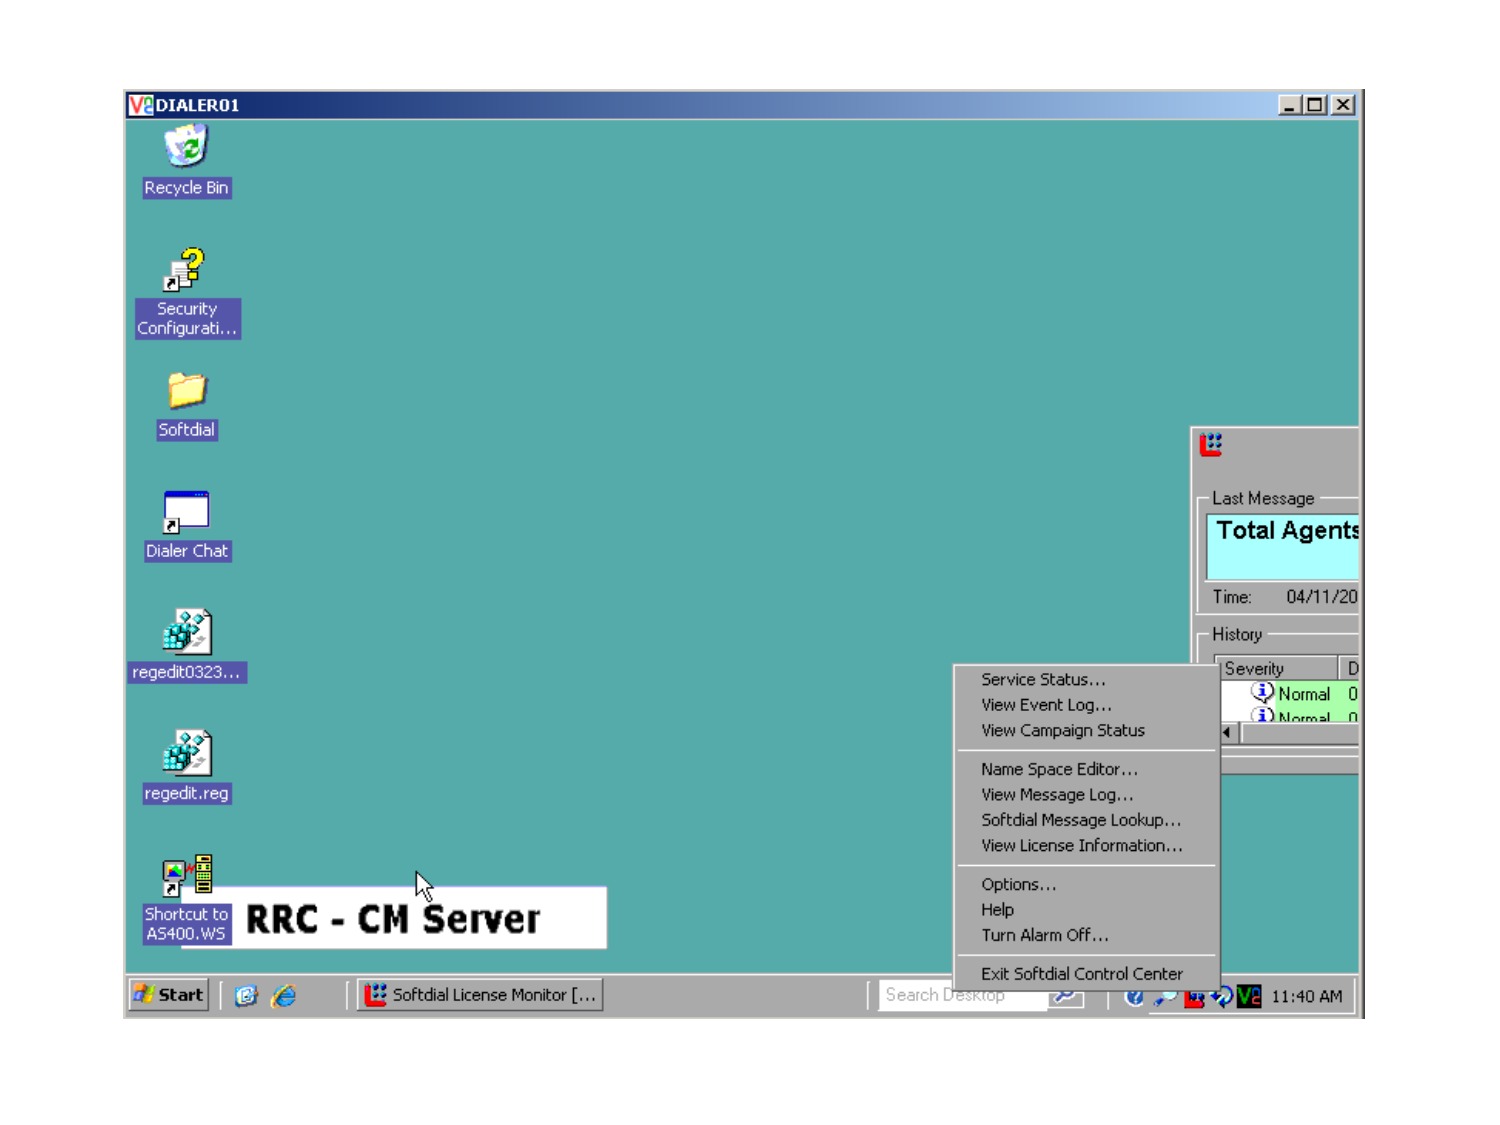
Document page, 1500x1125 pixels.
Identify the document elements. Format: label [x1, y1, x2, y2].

picture [123, 89, 1365, 1020]
